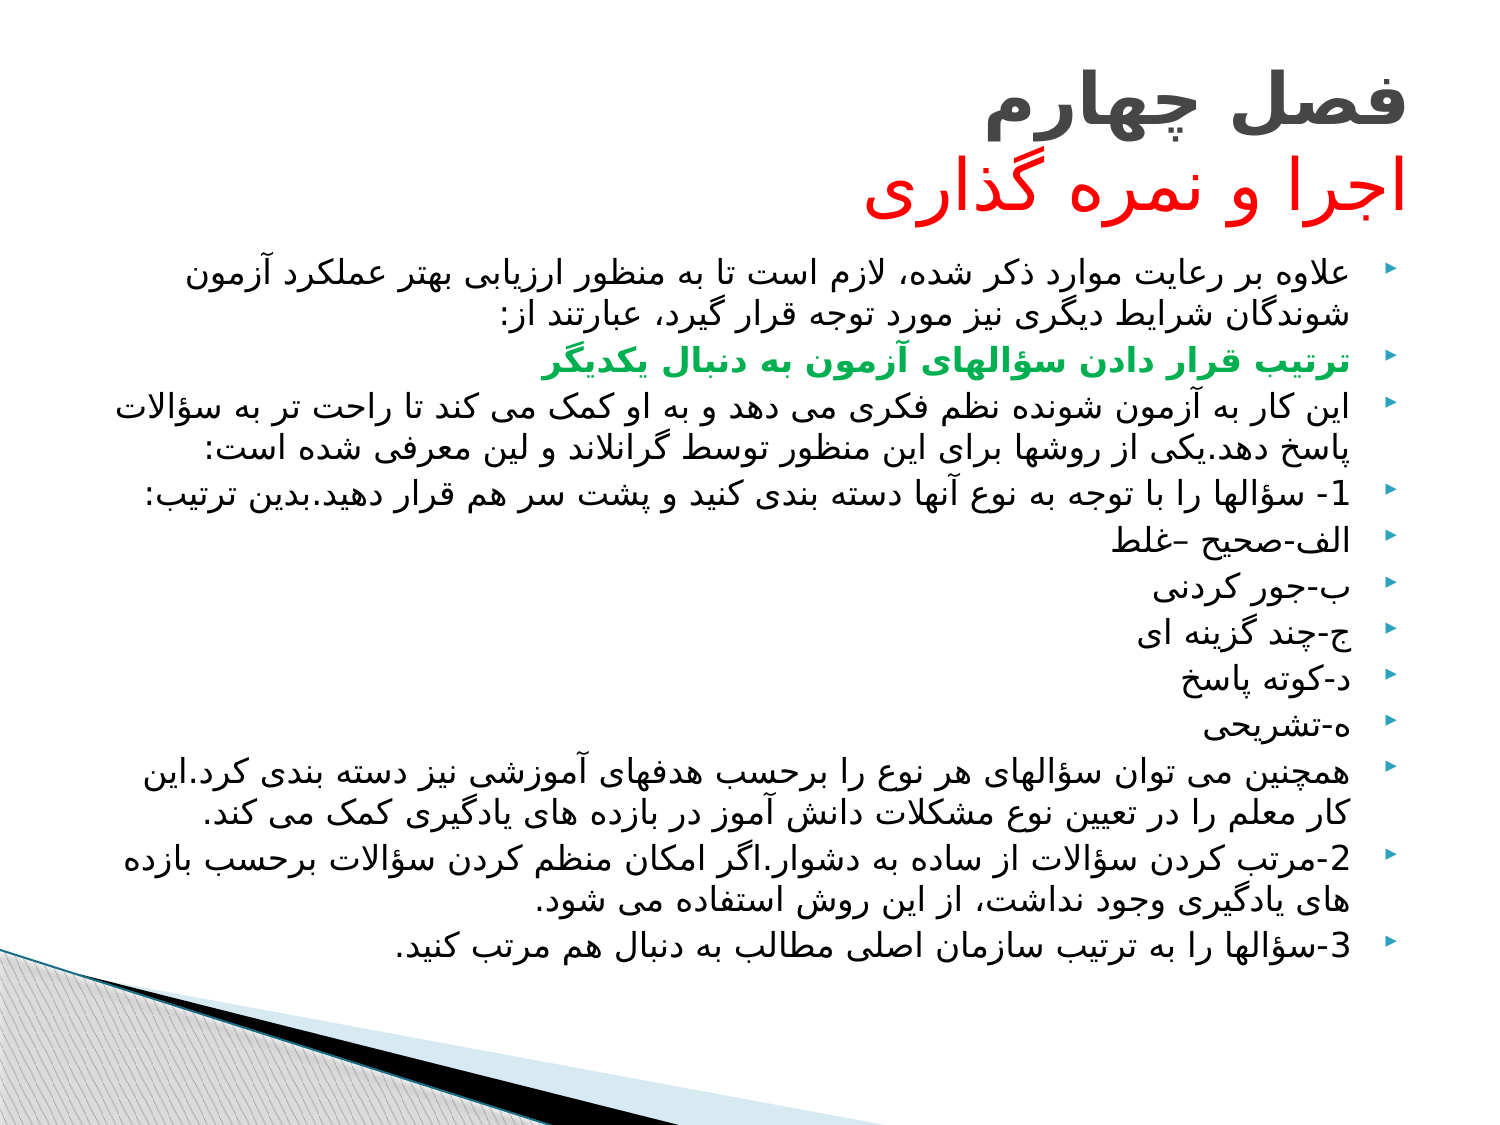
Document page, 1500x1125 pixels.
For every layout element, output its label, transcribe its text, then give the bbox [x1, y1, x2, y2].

list علاوه بر رعایت موارد ذکر شده، لازم است تا به منظور ارزیابی بهتر عملکرد آزمون شوندگان شرایط دیگری نیز مورد توجه قرار گیرد، عبارتند از: ترتیب قرار دادن سؤالهای آزمون به دنبال یکدیگر این کار به آزمون شونده نظم فکری می دهد و به او کمک می کند تا راحت تر به سؤالات پاسخ دهد.یکی از روشها برای این منظور توسط گرانلاند و لین معرفی شده است: 1- سؤالها را با توجه به نوع آنها دسته بندی کنید و پشت سر هم قرار دهید.بدین ترتیب: الف-صحیح –غلط ب-جور کردنی ج-چند گزینه ای د-کوته پاسخ ه-تشریحی همچنین می توان سؤالهای هر نوع را برحسب هدفهای آموزشی نیز دسته بندی کرد.این کار معلم را در تعیین نوع مشکلات دانش آموز در بازده های یادگیری کمک می کند. 2-مرتب کردن سؤالات از ساده به دشوار.اگر امکان منظم کردن سؤالات برحسب بازده های یادگیری وجود نداشت، از این روش استفاده می شود. 3-سؤالها را به ترتیب سازمان اصلی مطالب به دنبال هم مرتب کنید. [75, 243, 1425, 986]
title فصل چهارم اجرا و نمره گذاری [75, 45, 1425, 233]
